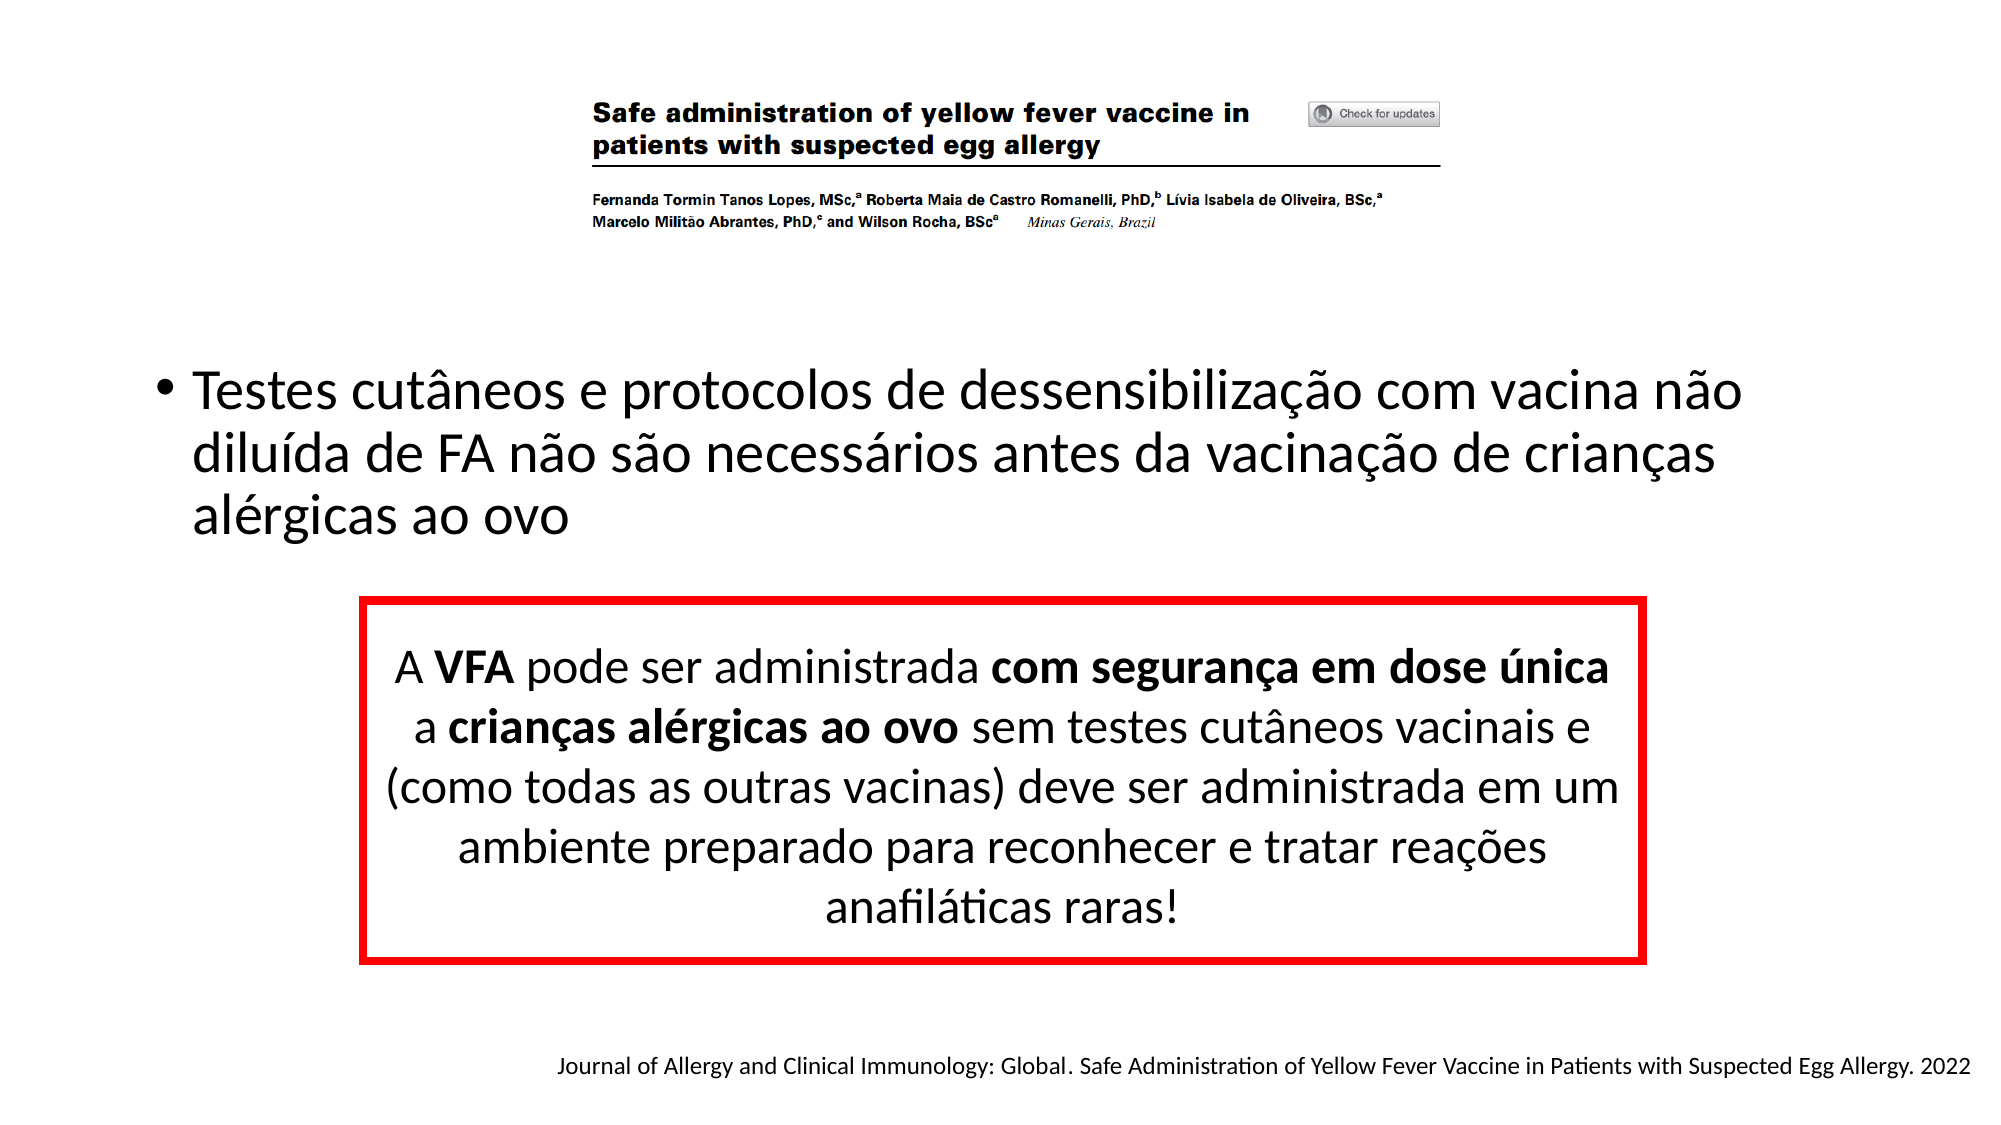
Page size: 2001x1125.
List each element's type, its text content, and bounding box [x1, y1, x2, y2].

list Testes cutâneos e protocolos de dessensibilização com vacina não diluída de FA não são necessários antes da vacinação de crianças alérgicas ao ovo [140, 351, 1866, 1066]
text_box A VFA pode ser administrada com segurança em dose única a crianças alérgicas ao ovo sem testes cutâneos vacinais e (como todas as outras vacinas) deve ser administrada em um ambiente preparado para reconhecer e tratar reações anafiláticas raras! [359, 596, 1647, 965]
text_box Journal of Allergy and Clinical Immunology: Global. Safe Administration of Yellow Fever Vaccine in Patients with Suspected Egg Allergy. 2022 [542, 1042, 2000, 1088]
picture [572, 77, 1459, 252]
